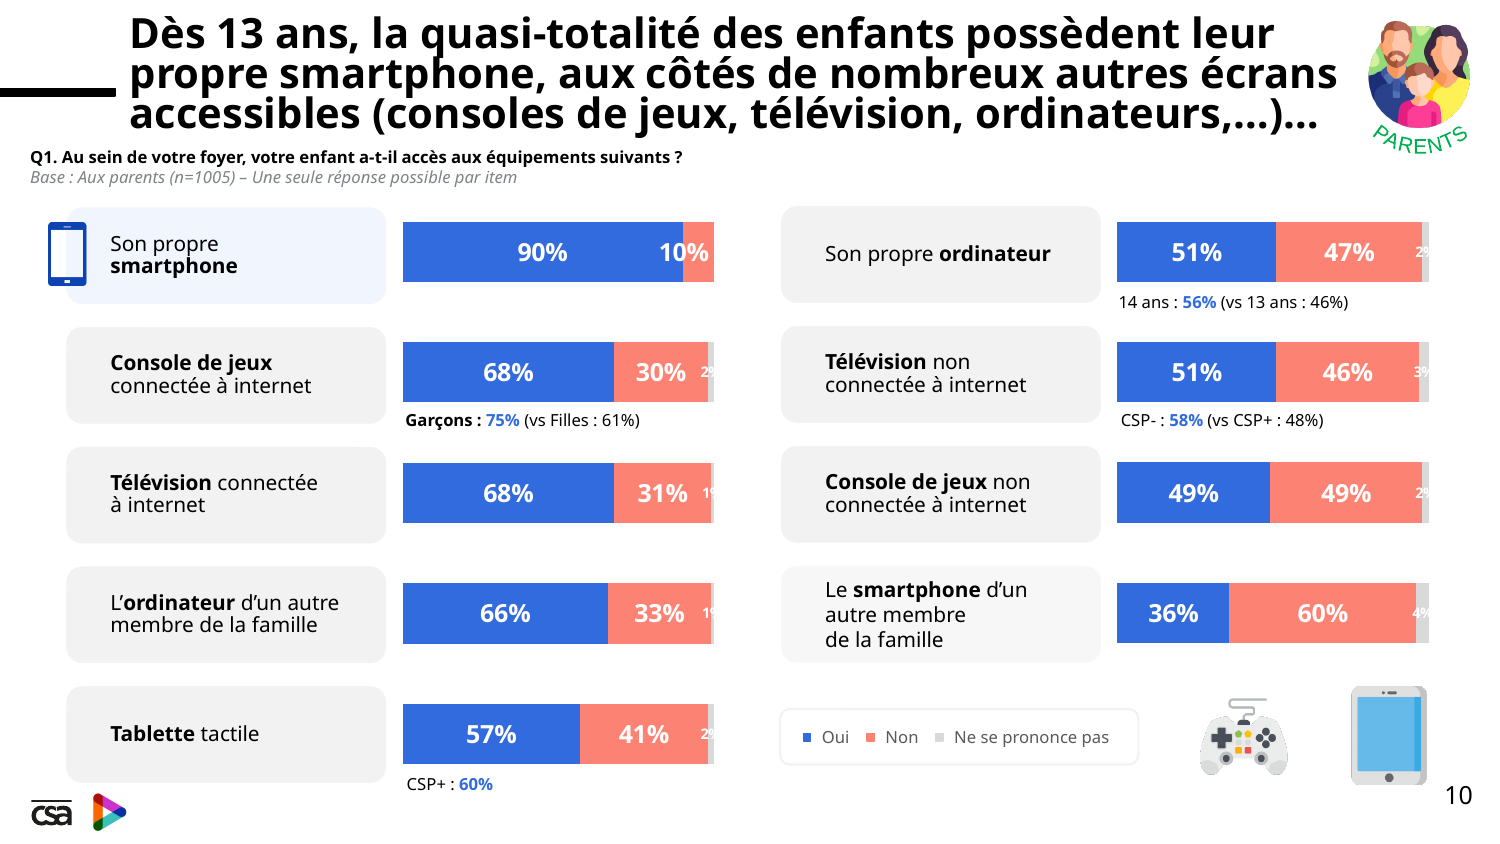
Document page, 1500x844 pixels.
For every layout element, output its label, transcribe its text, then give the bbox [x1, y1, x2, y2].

text_box Q1. Au sein de votre foyer, votre enfant a-t-il accès aux équipements suivants ? Base : Aux parents (n=1005) – Une seule réponse possible par item [15, 139, 1500, 194]
slide_number 10 [1388, 774, 1488, 820]
picture [34, 222, 100, 287]
text_box Dès 13 ans, la quasi-totalité des enfants possèdent leur propre smartphone, aux côtés de nombreux autres écrans accessibles (consoles de jeux, télévision, ordinateurs,…)… [129, 16, 1345, 137]
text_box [1356, 21, 1485, 147]
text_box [65, 176, 724, 817]
picture [91, 817, 127, 832]
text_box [779, 686, 1439, 786]
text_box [779, 179, 1439, 686]
